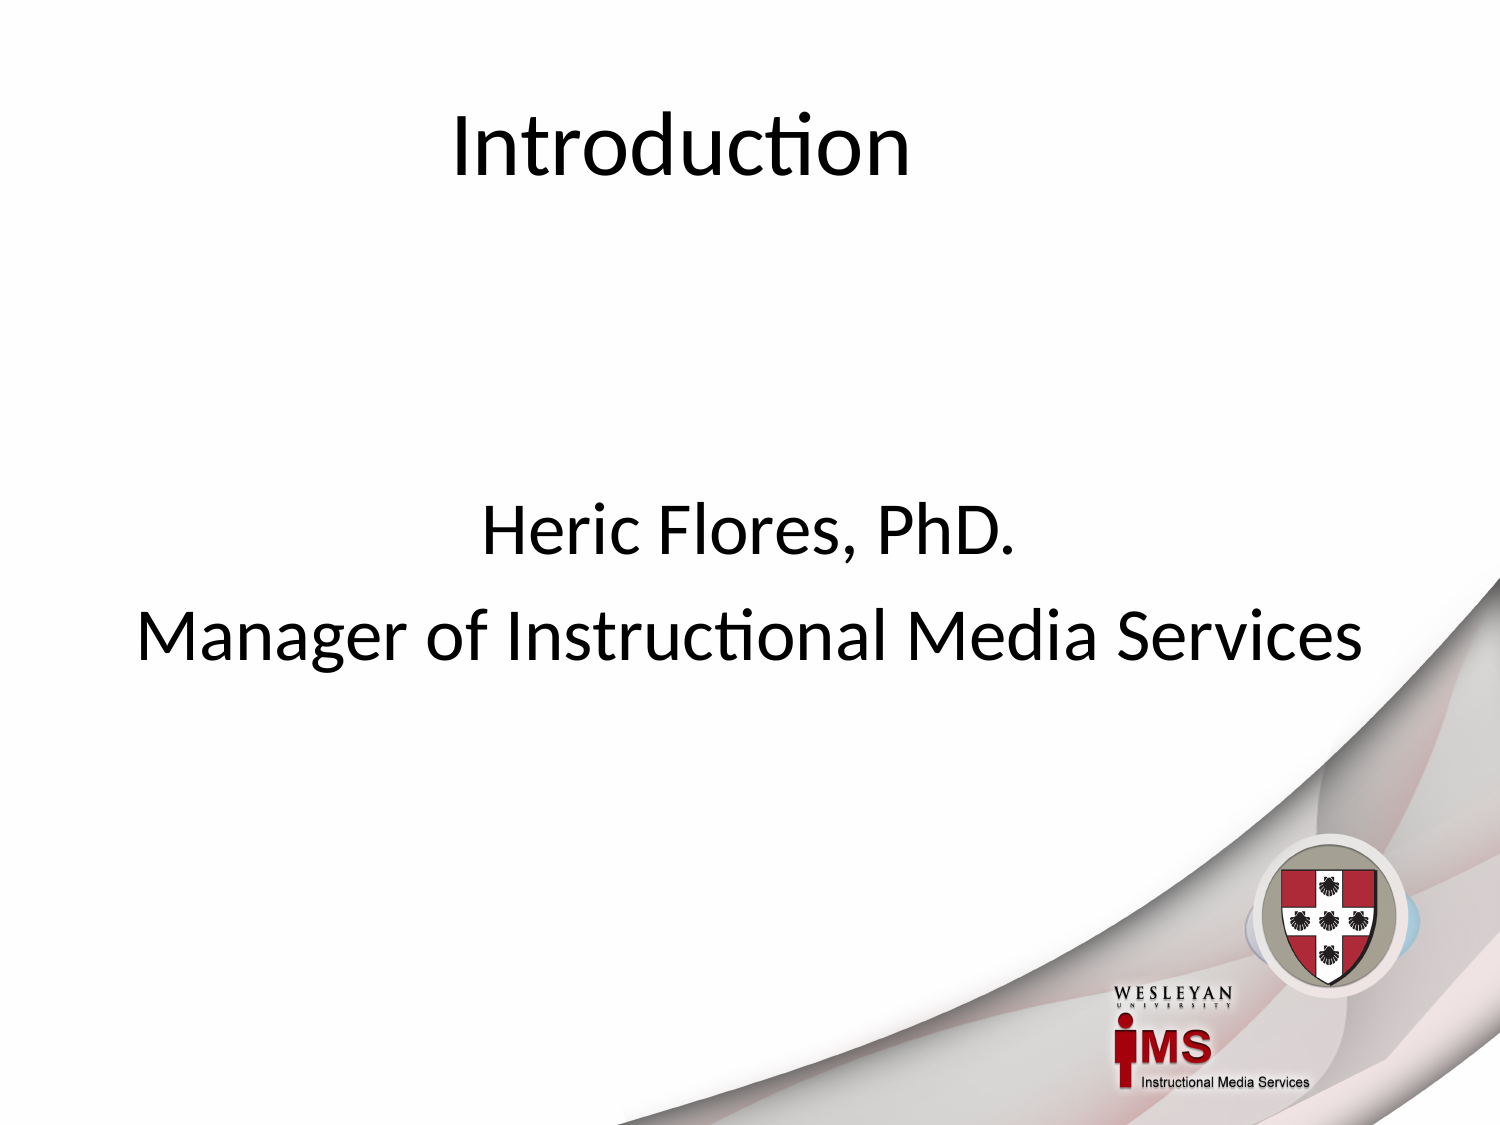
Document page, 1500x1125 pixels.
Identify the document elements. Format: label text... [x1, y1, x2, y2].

picture [0, 0, 1500, 1125]
title Introduction [74, 44, 1426, 233]
list Heric Flores, PhD. Manager of Instructional Media Services [74, 262, 1426, 1006]
